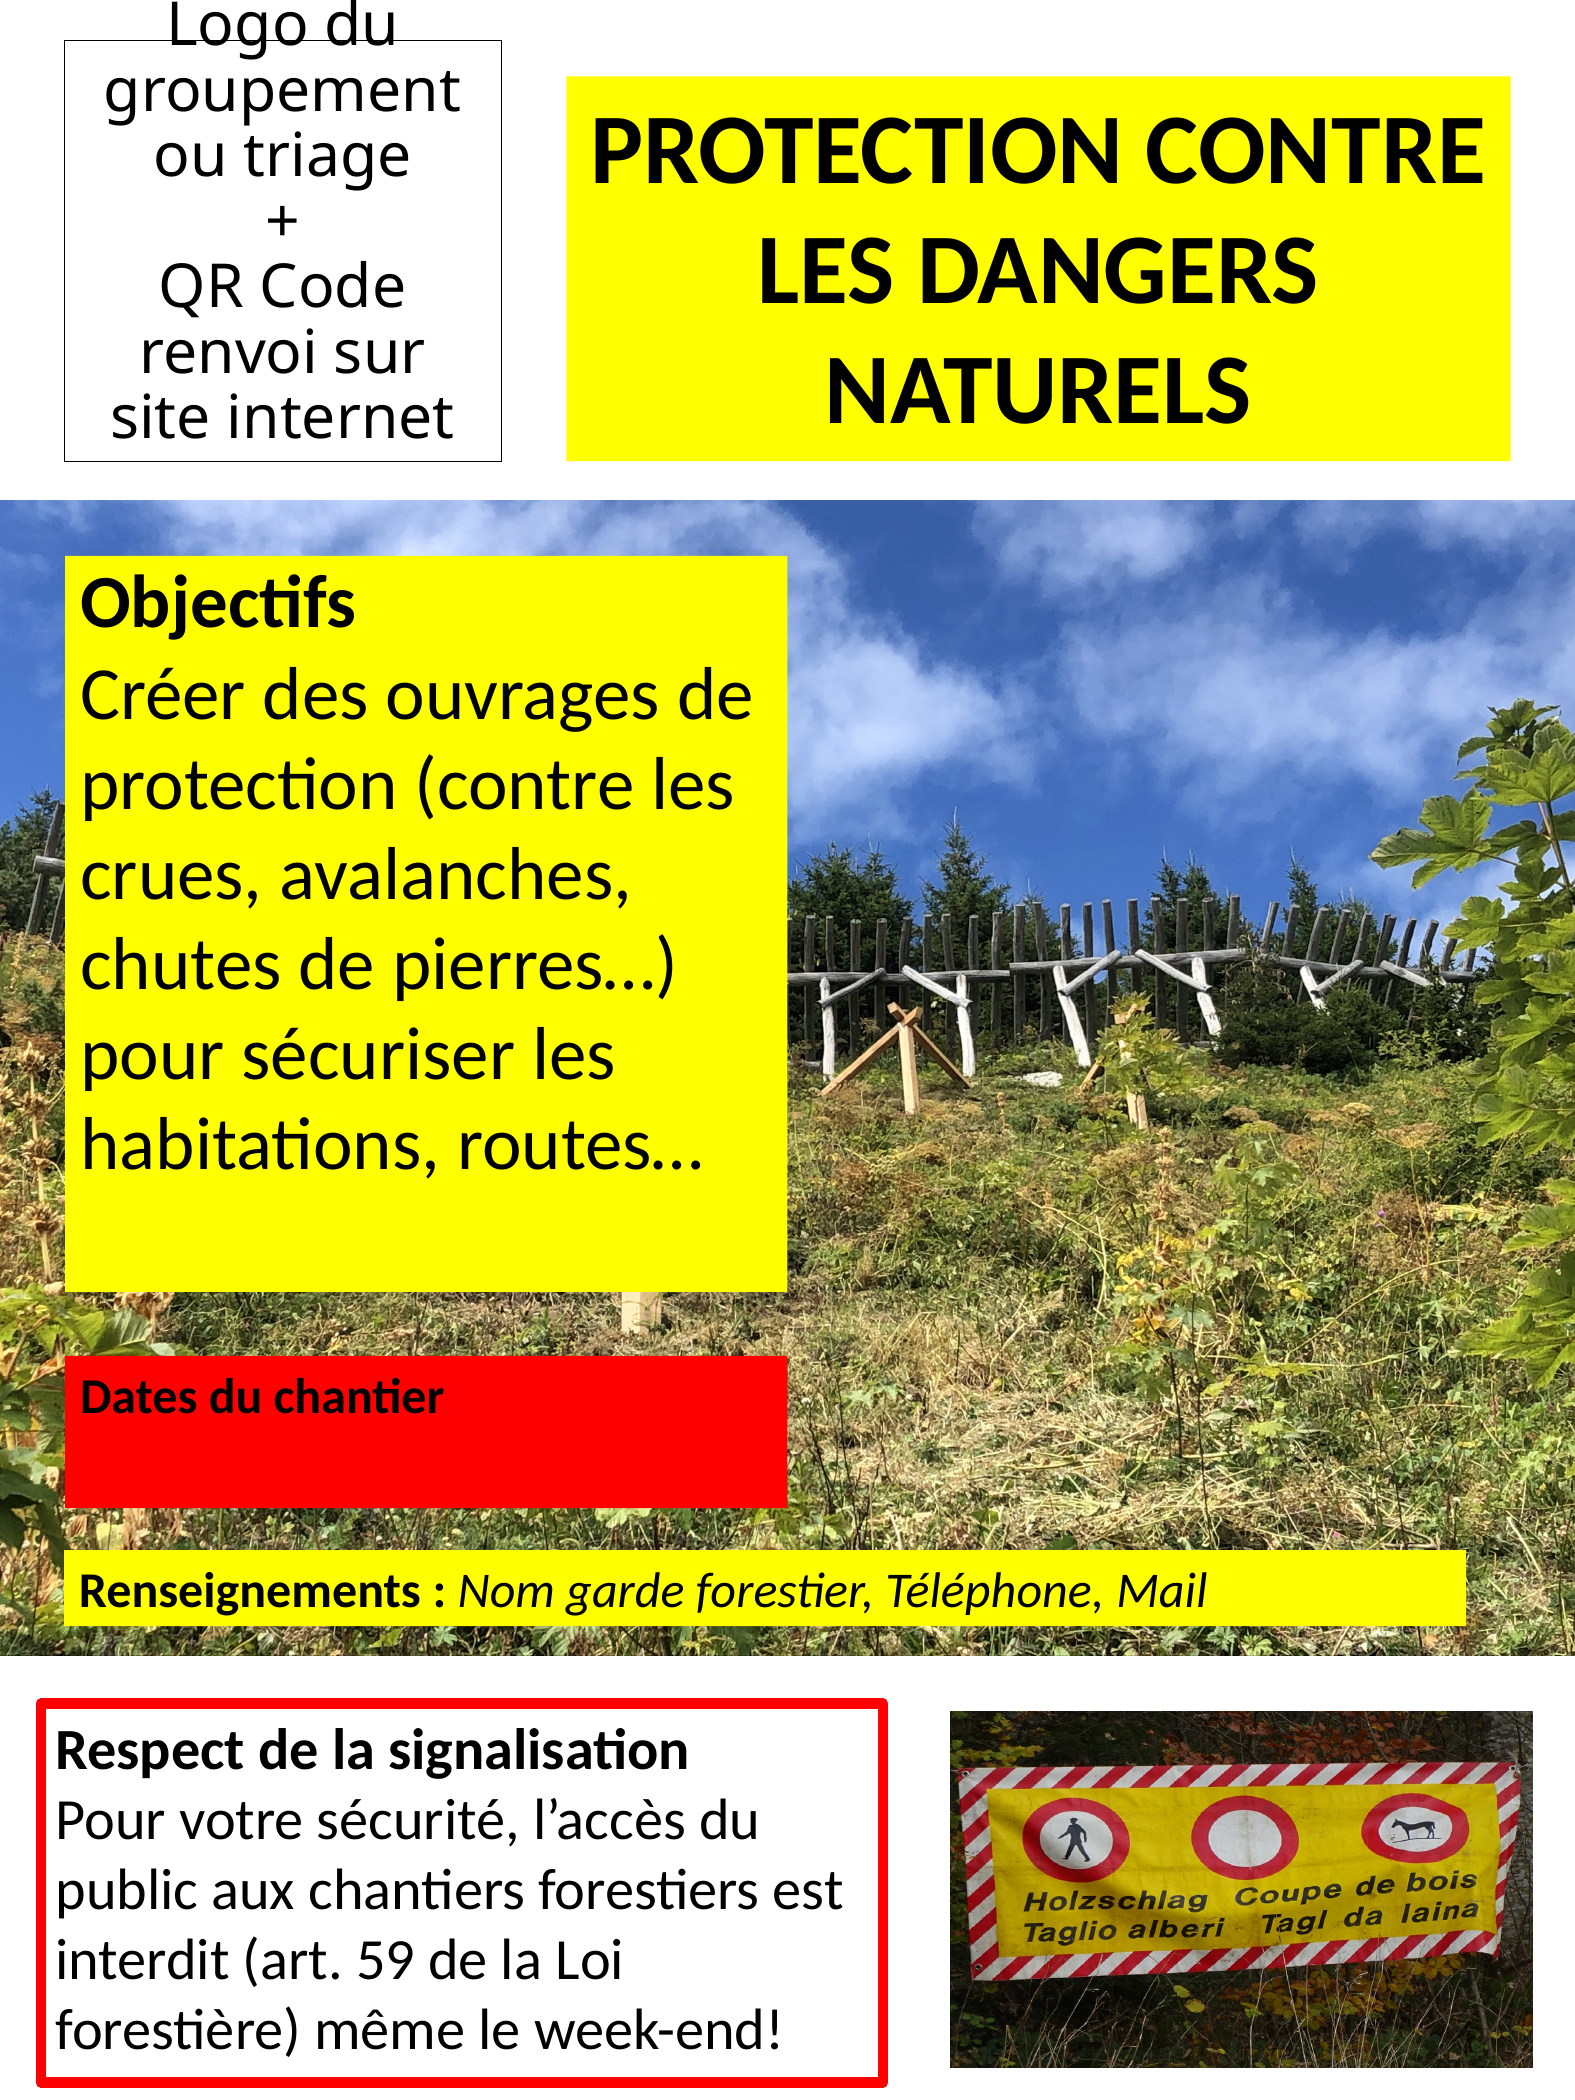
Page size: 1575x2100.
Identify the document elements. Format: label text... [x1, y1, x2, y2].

picture [935, 1693, 1568, 2100]
text_box Logo du groupement ou triage + QR Code renvoi sur site internet [64, 40, 502, 462]
picture [0, 500, 1575, 1656]
text_box Respect de la signalisation Pour votre sécurité, l’accès du public aux chantiers forestiers est interdit (art. 59 de la Loi forestière) même le week-end! [40, 1703, 883, 2083]
text_box Protection contre les dangers naturels [566, 76, 1511, 462]
